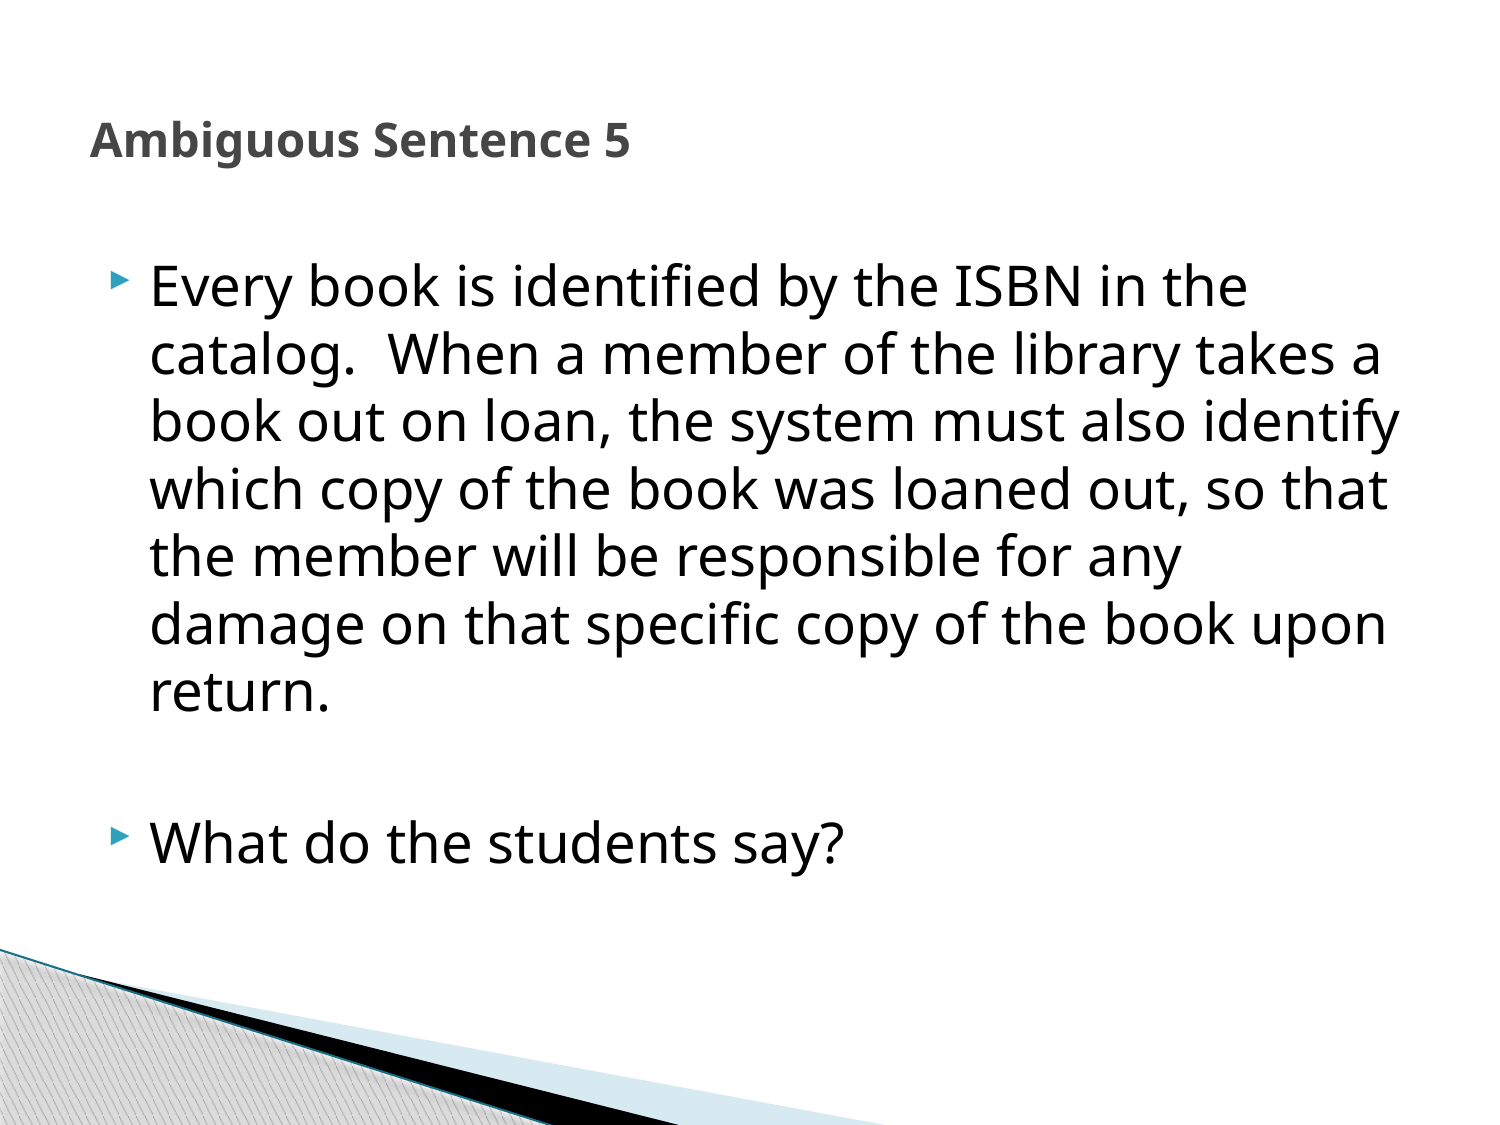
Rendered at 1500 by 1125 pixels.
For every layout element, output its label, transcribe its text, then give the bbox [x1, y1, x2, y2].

title Ambiguous Sentence 5 [75, 45, 1425, 233]
list Every book is identified by the ISBN in the catalog. When a member of the library takes a book out on loan, the system must also identify which copy of the book was loaned out, so that the member will be responsible for any damage on that specific copy of the book upon return. What do the students say? [75, 243, 1425, 986]
